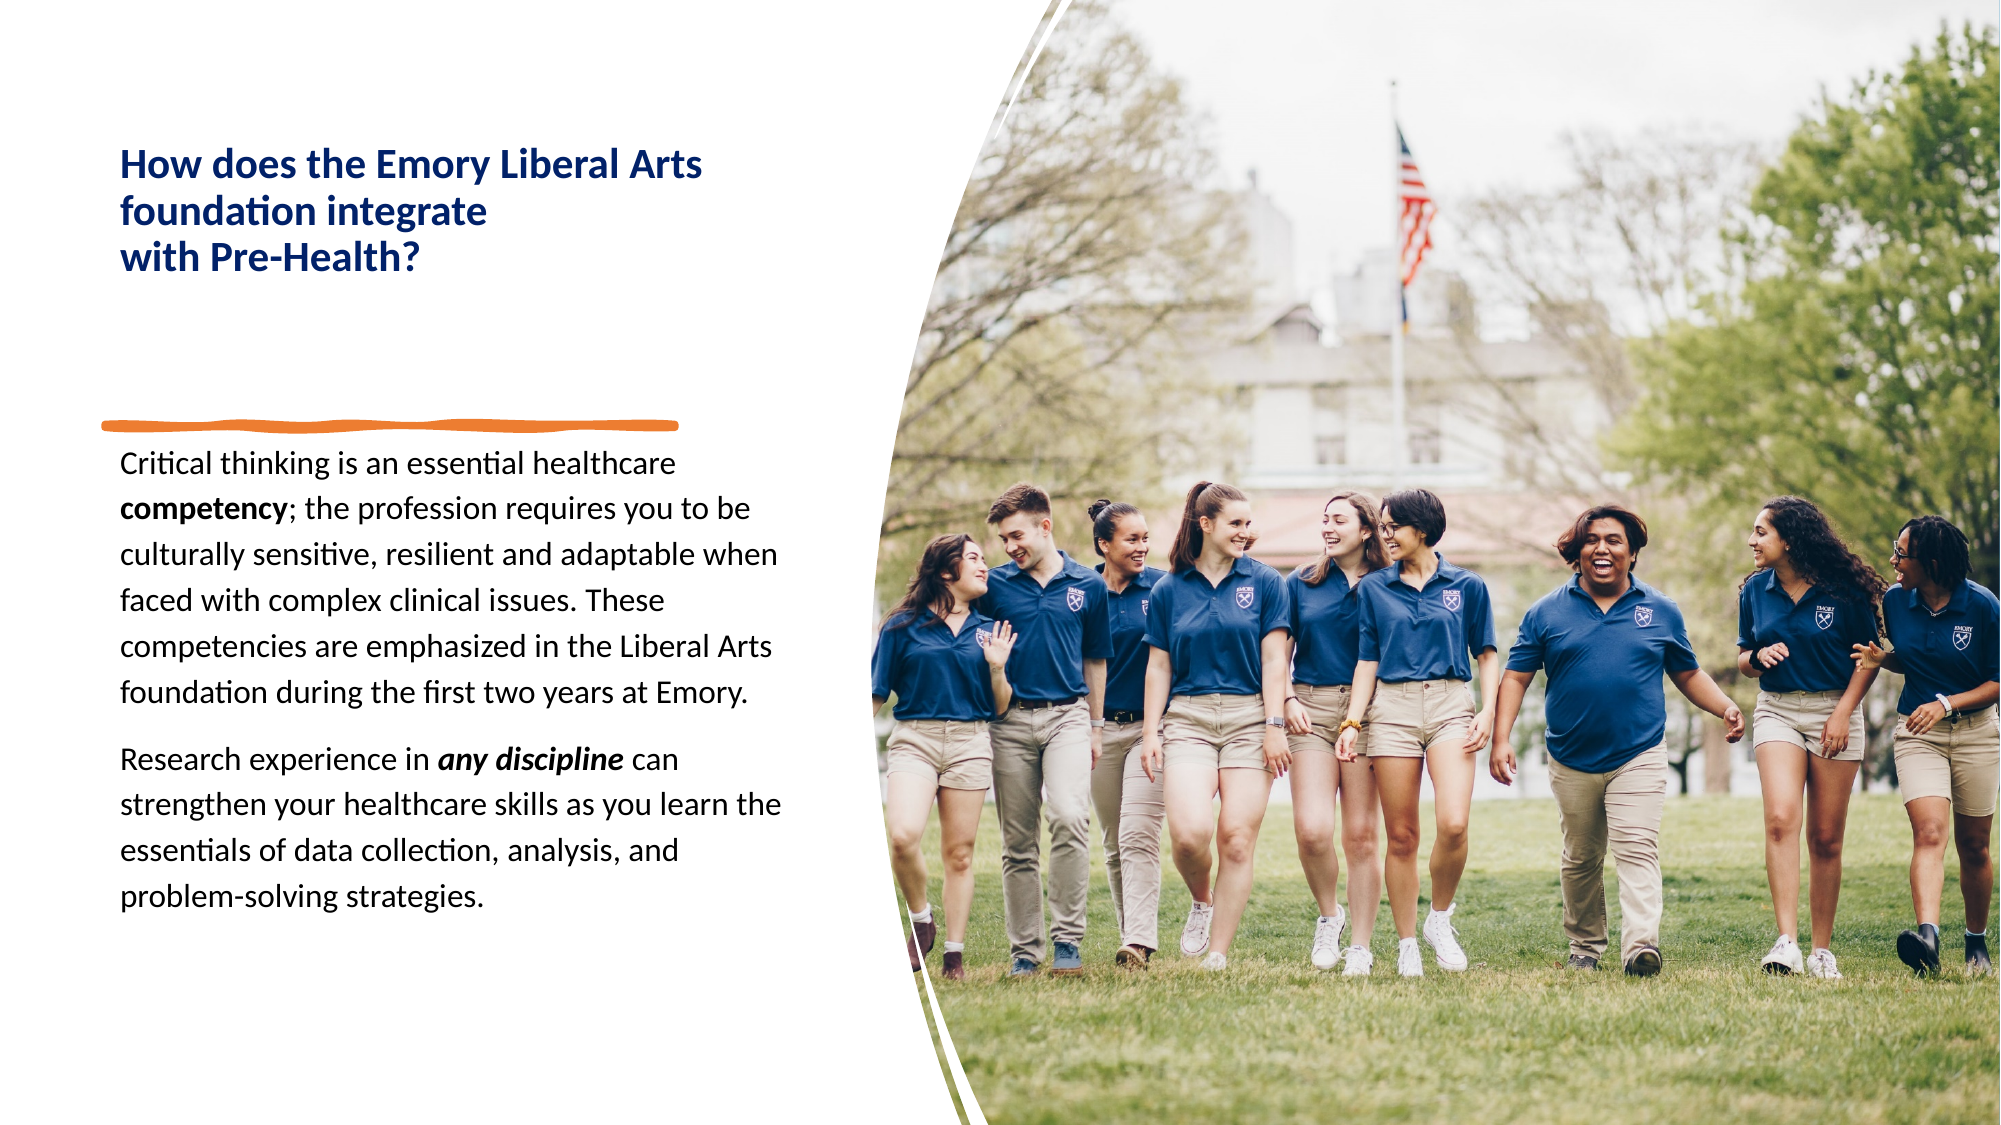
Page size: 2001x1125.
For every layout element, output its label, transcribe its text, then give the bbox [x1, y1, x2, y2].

list Critical thinking is an essential healthcare competency; the profession requires you to be culturally sensitive, resilient and adaptable when faced with complex clinical issues. These competencies are emphasized in the Liberal Arts foundation during the first two years at Emory. Research experience in any discipline can strengthen your healthcare skills as you learn the essentials of data collection, analysis, and problem-solving strategies. [105, 427, 809, 1055]
text_box [0, 0, 871, 1125]
text_box [103, 421, 676, 429]
title How does the Emory Liberal Arts foundation integrate with Pre-Health? [105, 90, 871, 337]
picture [871, 0, 2000, 1125]
